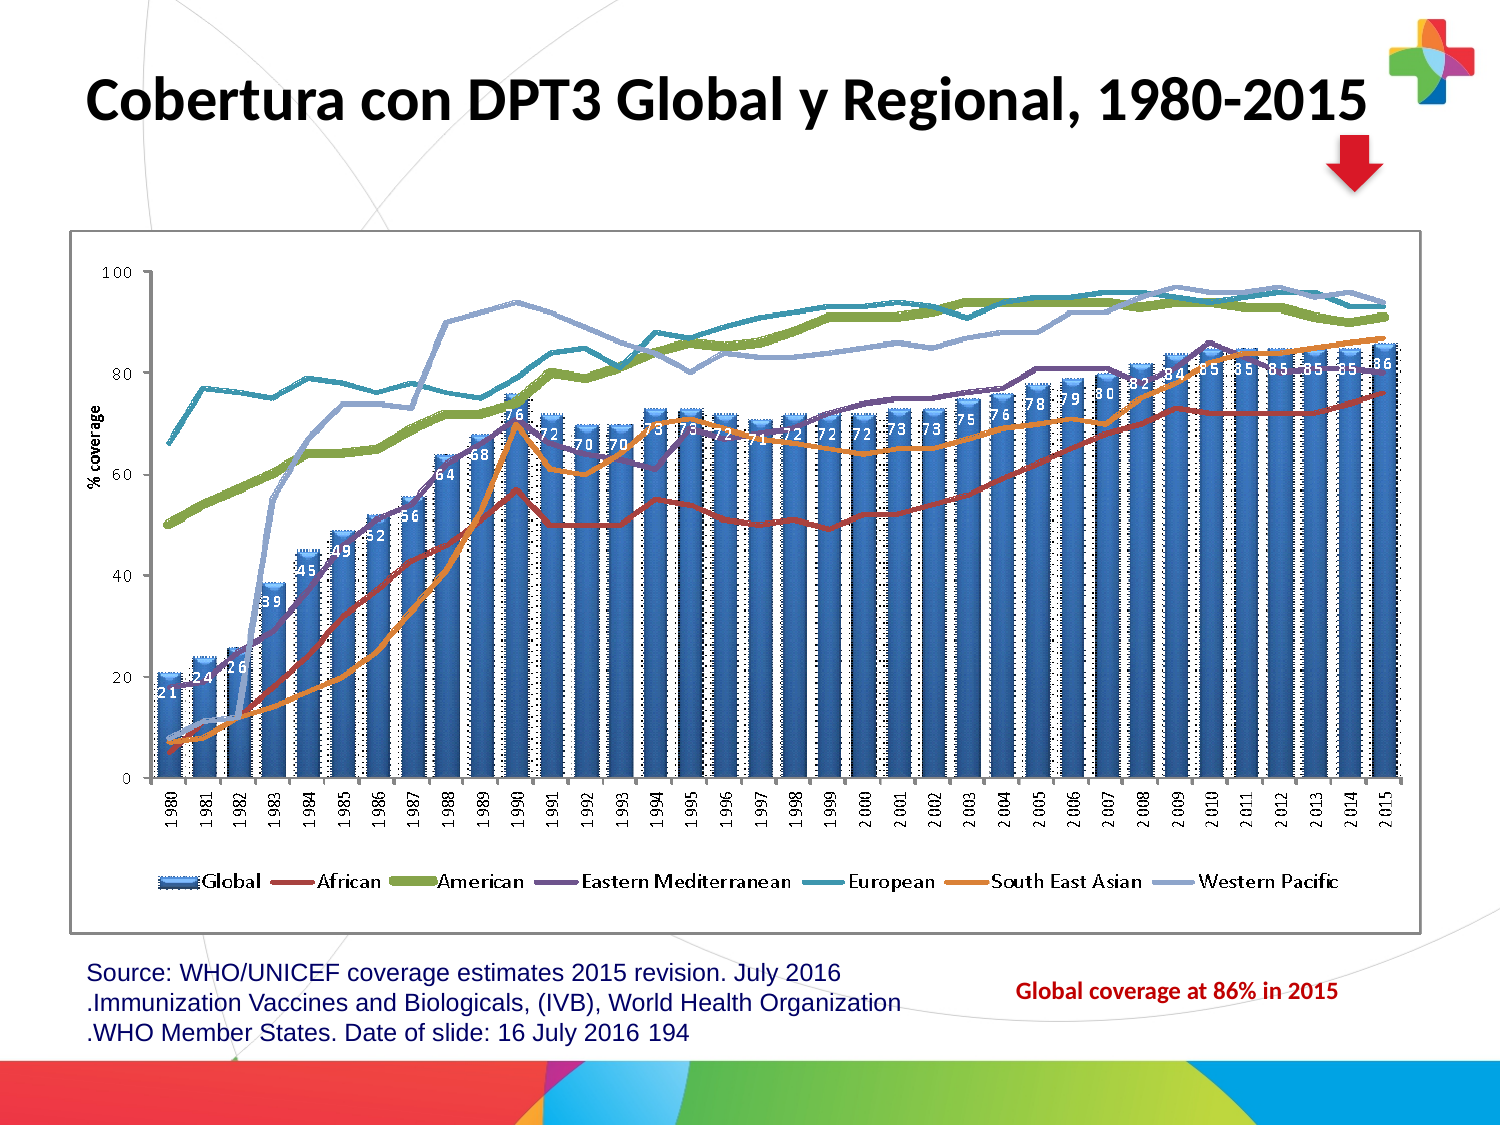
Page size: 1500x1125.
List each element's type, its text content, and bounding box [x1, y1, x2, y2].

text_box Global coverage at 86% in 2015 [933, 968, 1422, 1018]
text_box Cobertura con DPT3 Global y Regional, 1980-2015 [74, 52, 1409, 140]
picture [0, 0, 1500, 1125]
text_box Source: WHO/UNICEF coverage estimates 2015 revision. July 2016 Immunization Vaccines and Biologicals, (IVB), World Health Organization. 194 WHO Member States. Date of slide: 16 July 2016. [74, 950, 958, 1027]
text_box [1325, 140, 1384, 193]
